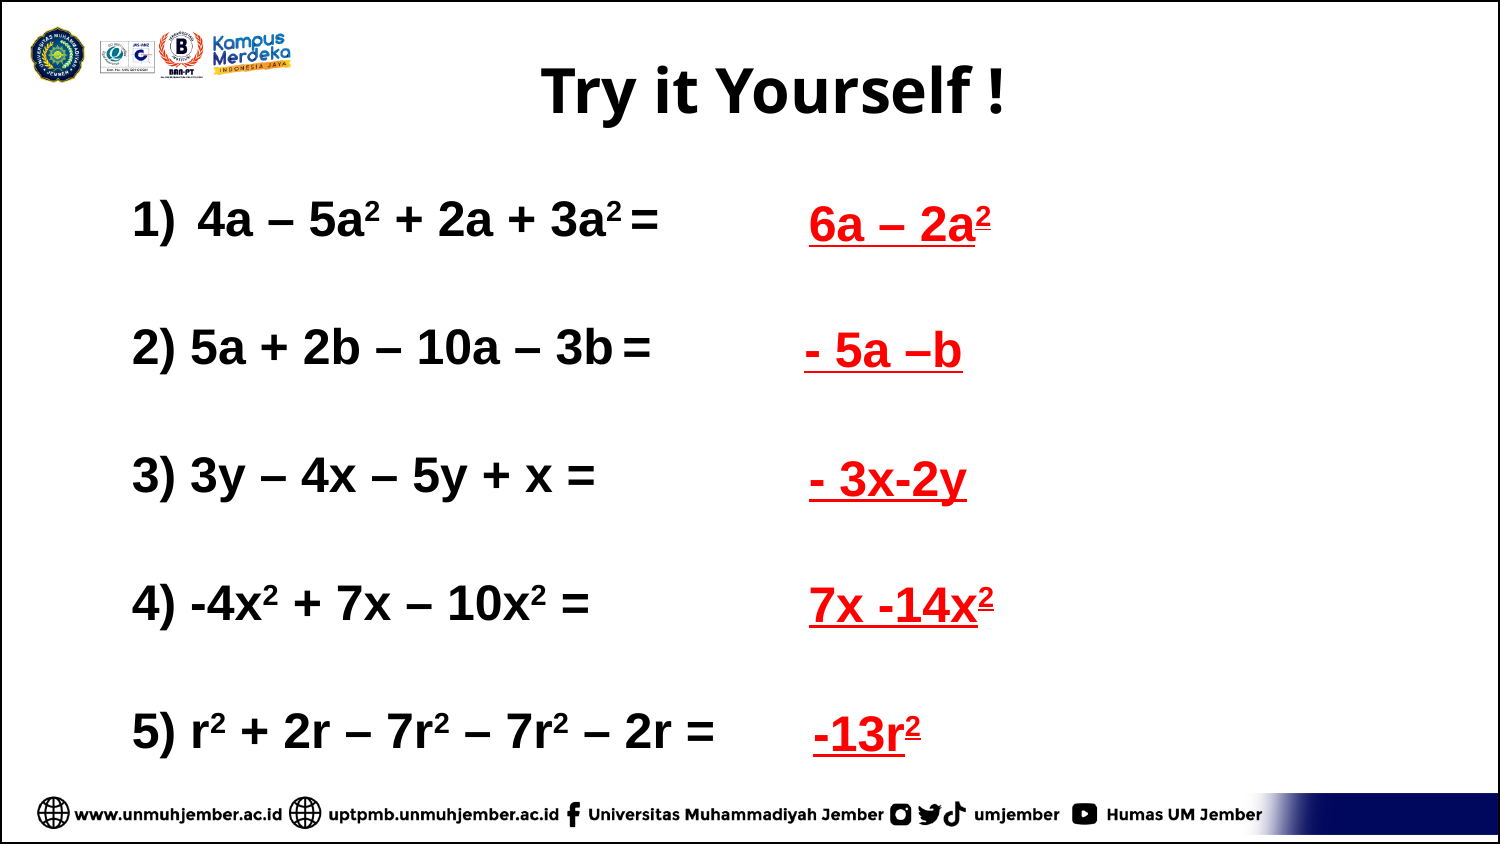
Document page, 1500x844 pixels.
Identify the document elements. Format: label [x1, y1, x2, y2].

text_box [0, 0, 1500, 844]
